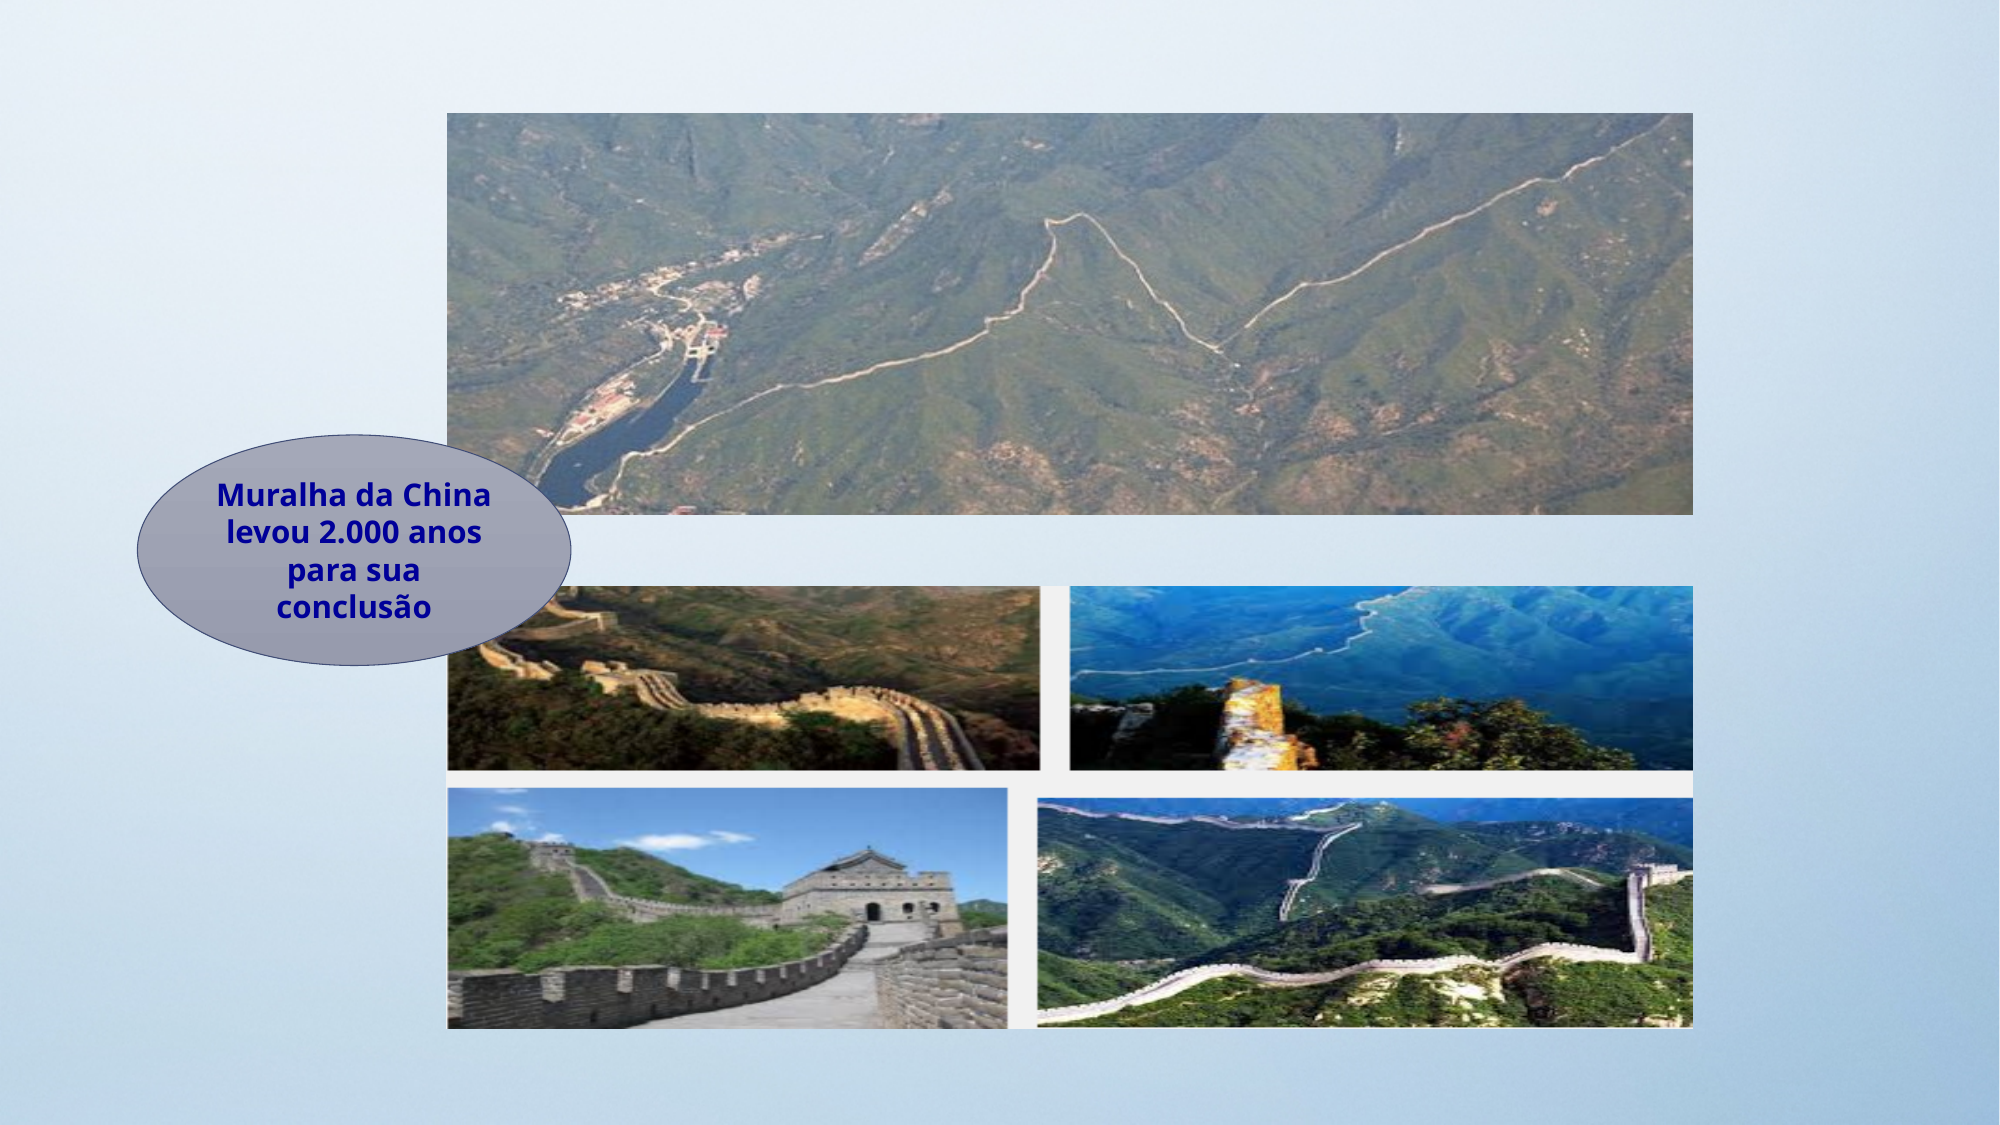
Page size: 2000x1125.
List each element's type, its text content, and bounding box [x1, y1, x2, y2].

picture [0, 0, 2000, 1125]
text_box Muralha da China levou 2.000 anos para sua conclusão [136, 434, 572, 667]
